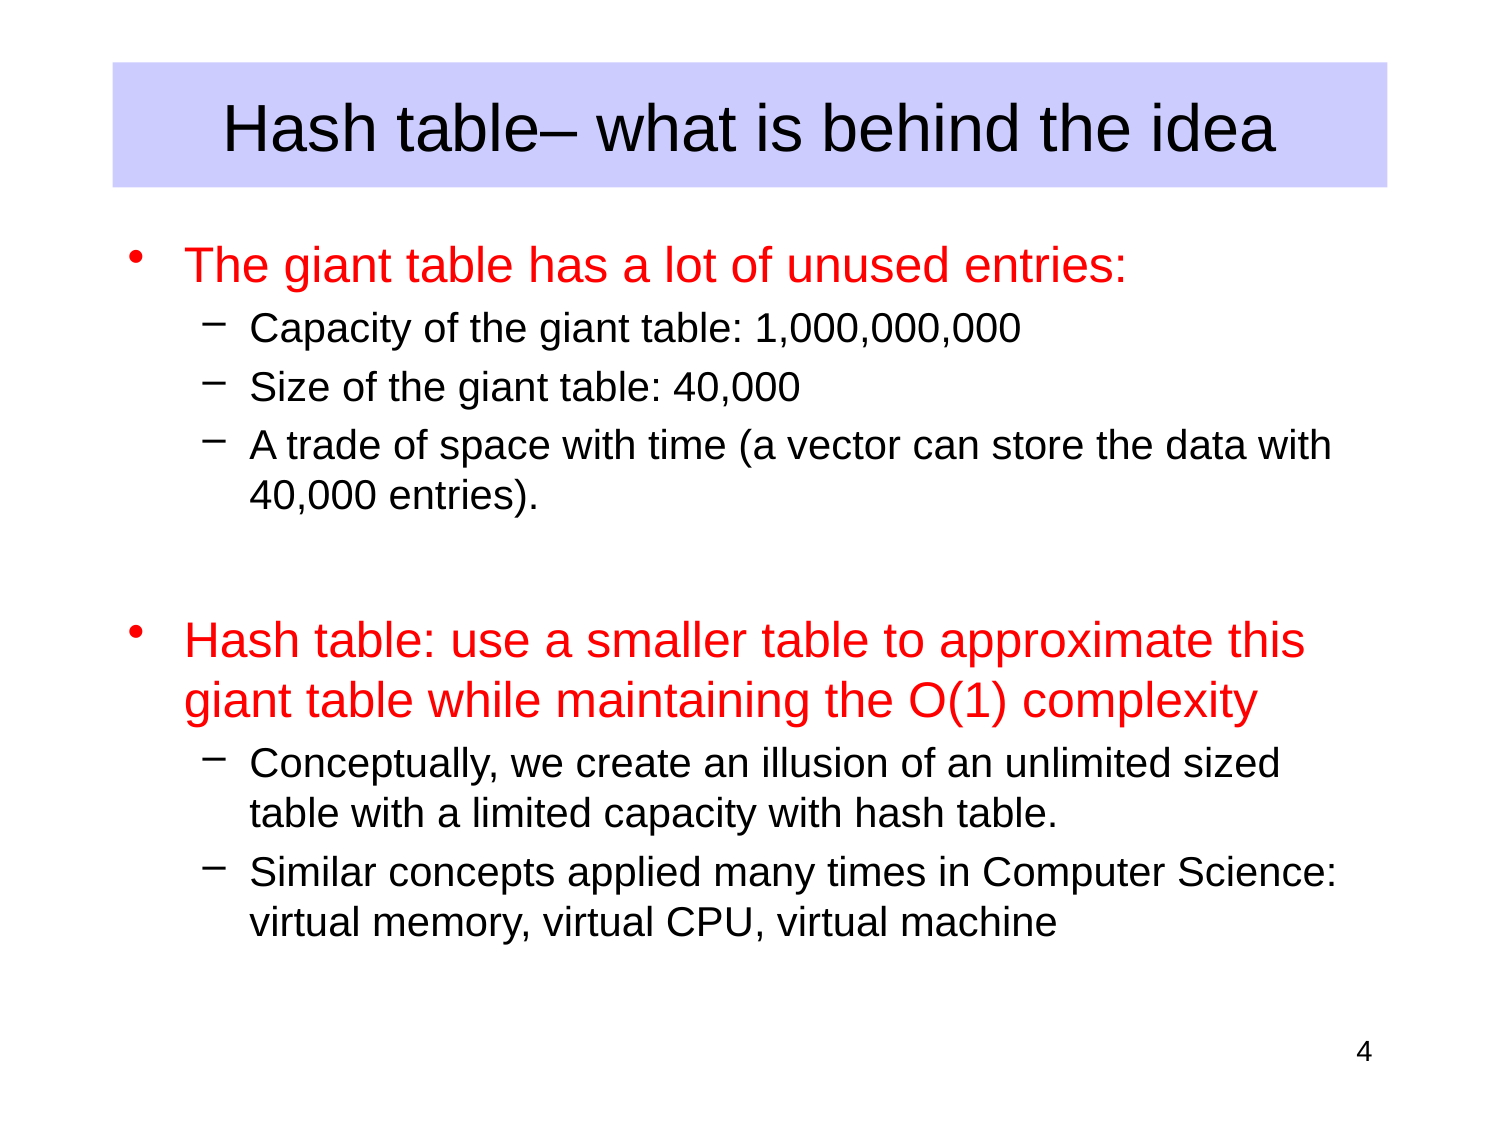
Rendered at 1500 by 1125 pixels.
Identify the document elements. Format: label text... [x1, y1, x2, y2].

list The giant table has a lot of unused entries: Capacity of the giant table: 1,000,000,000 Size of the giant table: 40,000 A trade of space with time (a vector can store the data with 40,000 entries). Hash table: use a smaller table to approximate this giant table while maintaining the O(1) complexity Conceptually, we create an illusion of an unlimited sized table with a limited capacity with hash table. Similar concepts applied many times in Computer Science: virtual memory, virtual CPU, virtual machine [112, 224, 1388, 1000]
title Hash table– what is behind the idea [112, 62, 1388, 188]
slide_number 4 [1074, 1024, 1388, 1101]
